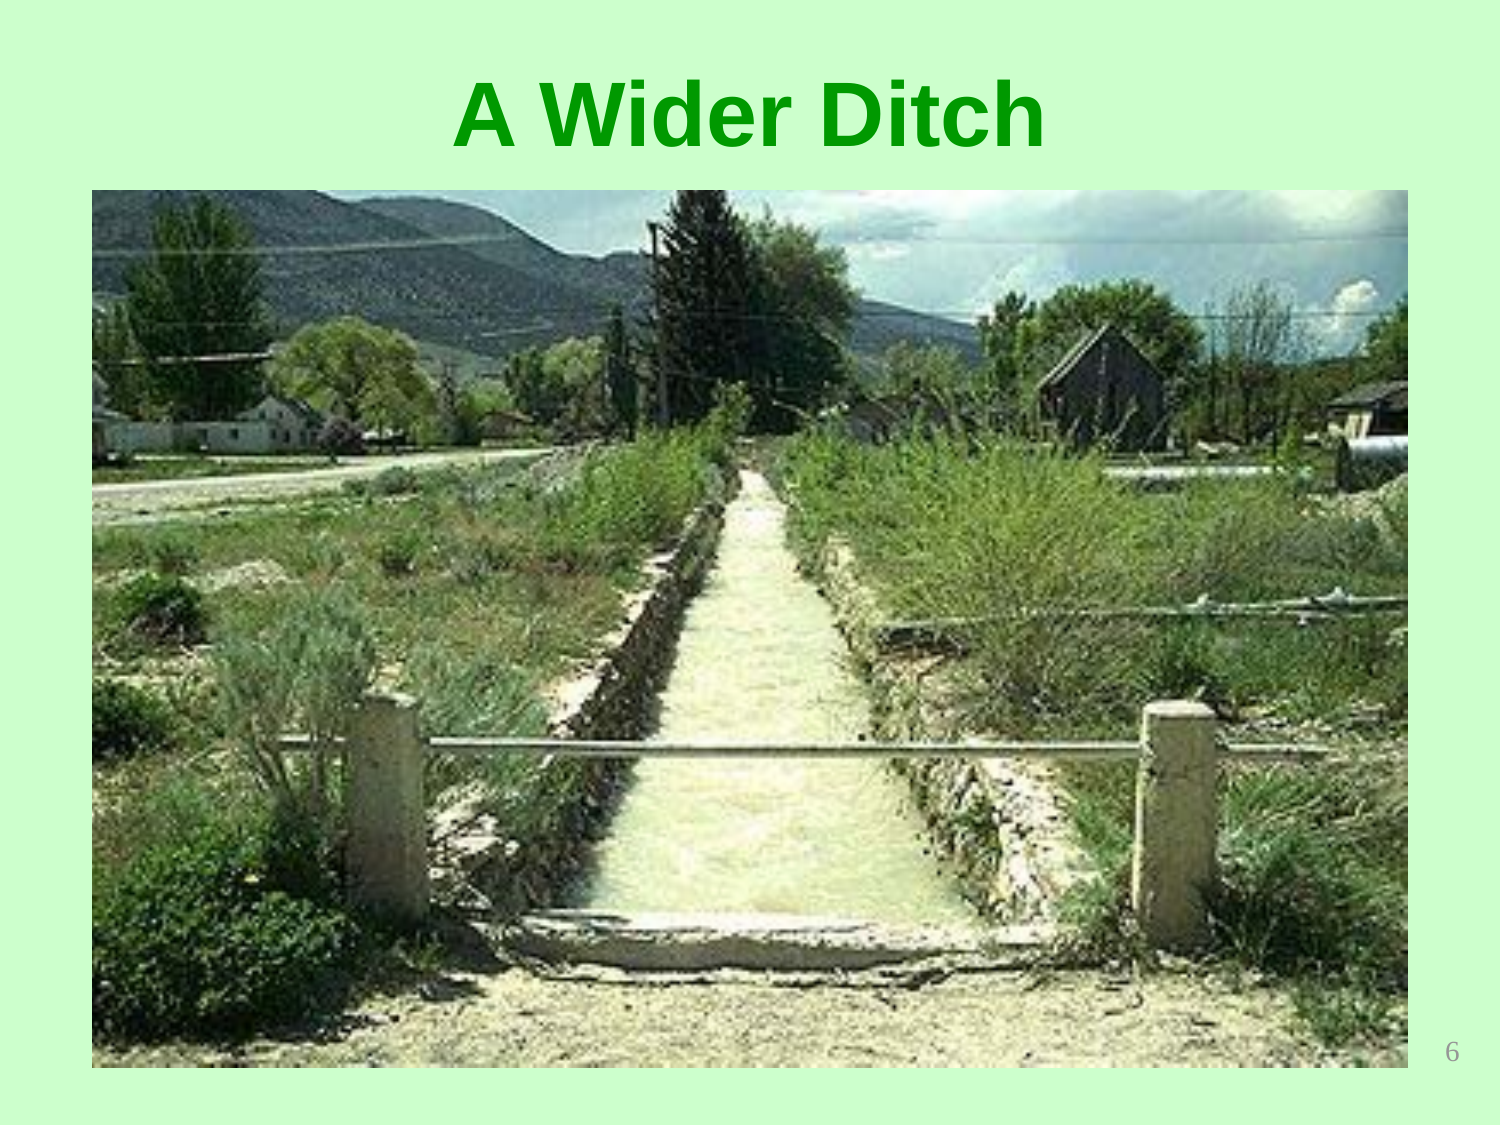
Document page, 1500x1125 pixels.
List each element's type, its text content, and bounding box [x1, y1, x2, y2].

slide_number 6 [1162, 1024, 1476, 1101]
title A Wider Ditch [93, 34, 1407, 185]
picture [91, 190, 1408, 1068]
